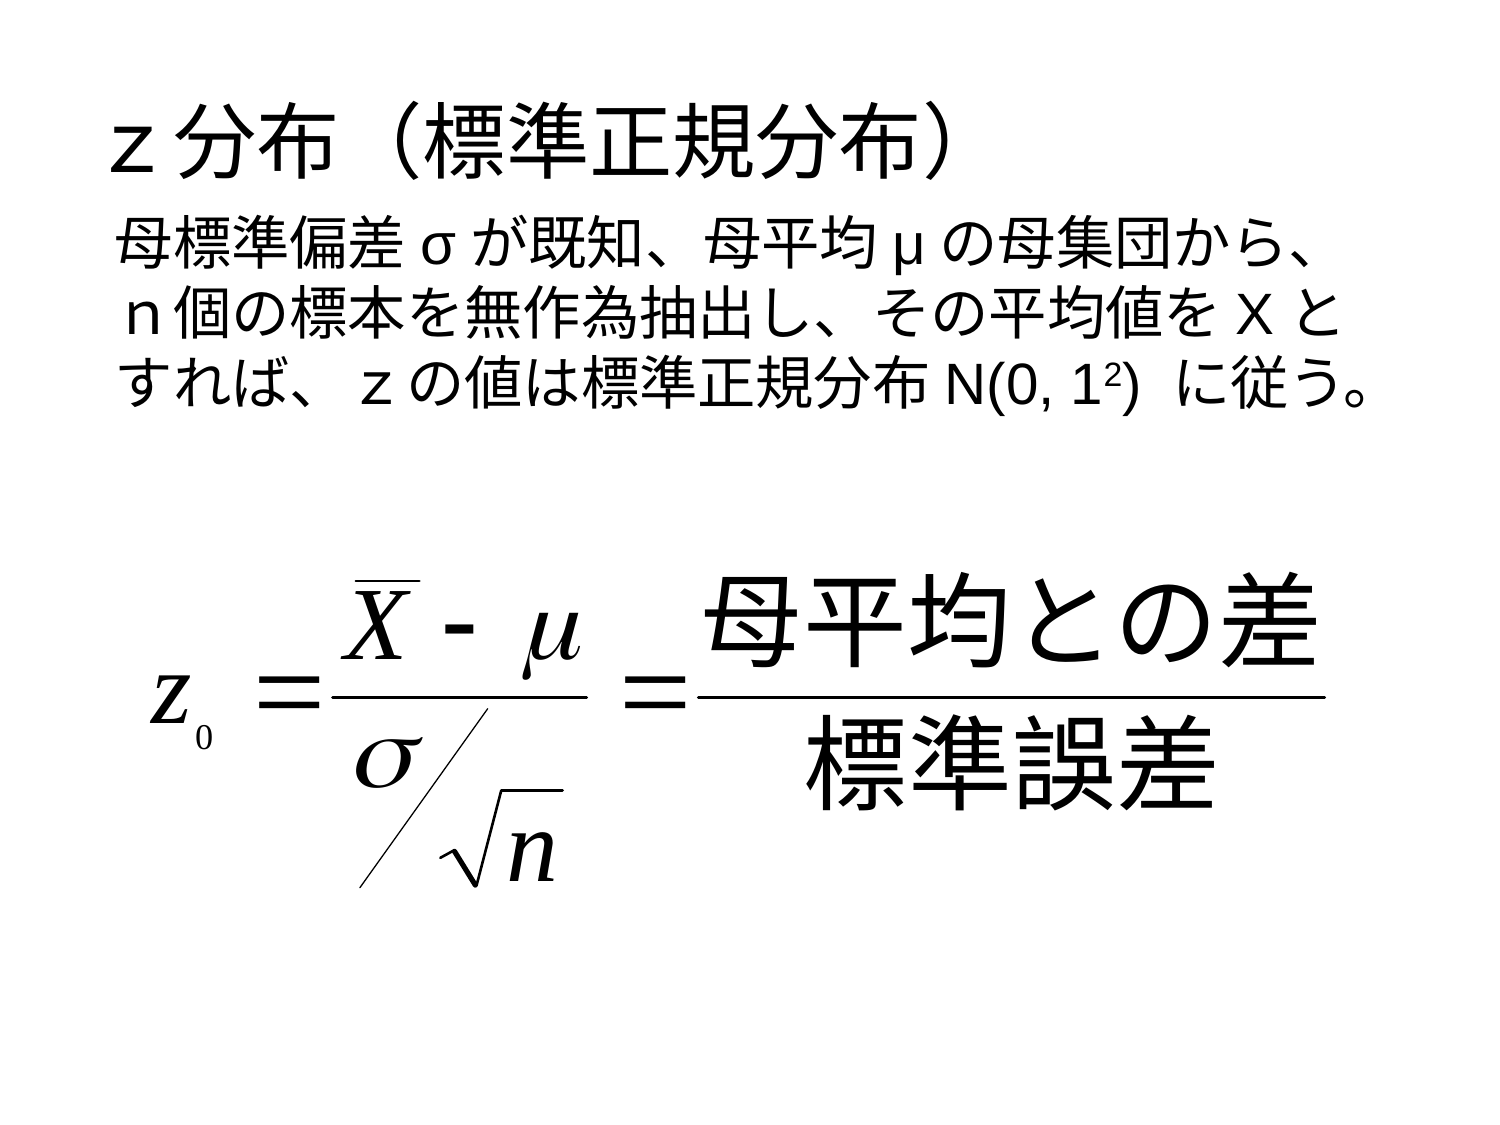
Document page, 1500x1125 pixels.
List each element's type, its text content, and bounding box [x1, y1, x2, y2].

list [138, 562, 1338, 900]
text_box 母標準偏差σが既知、母平均μの母集団から、 ｎ個の標本を無作為抽出し、その平均値をXとすれば、ｚの値は標準正規分布N(0, 12) に従う。 [100, 198, 1376, 424]
title ｚ分布（標準正規分布） [75, 45, 1425, 233]
